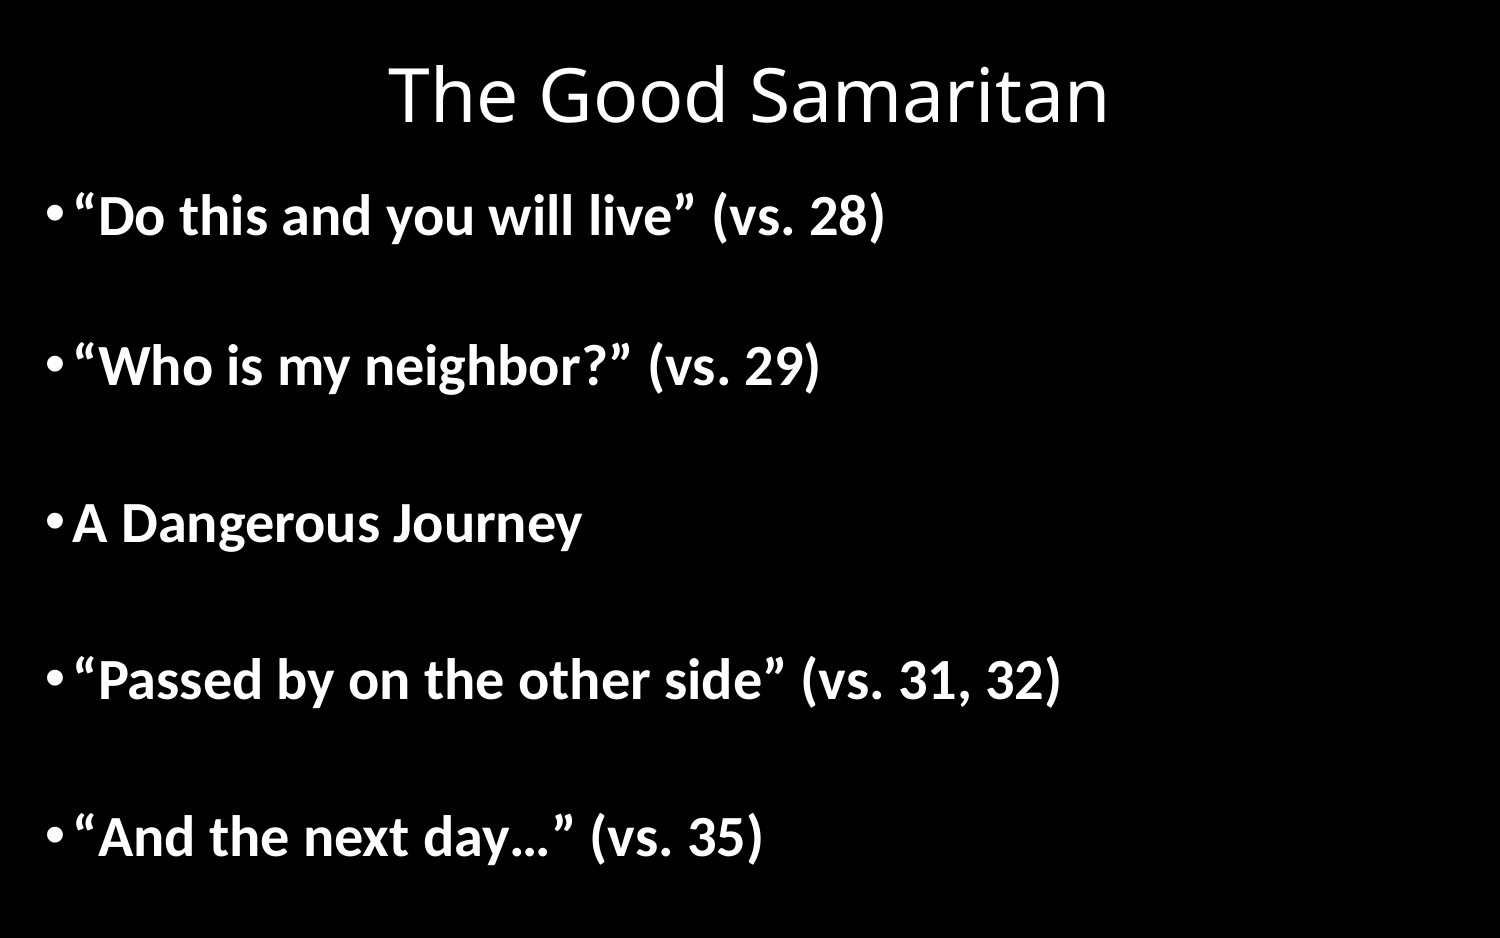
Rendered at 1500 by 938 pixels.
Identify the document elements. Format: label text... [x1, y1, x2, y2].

title The Good Samaritan [103, 7, 1397, 177]
list “Do this and you will live” (vs. 28) “Who is my neighbor?” (vs. 29) A Dangerous Journey “Passed by on the other side” (vs. 31, 32) “And the next day…” (vs. 35) [29, 177, 1471, 926]
